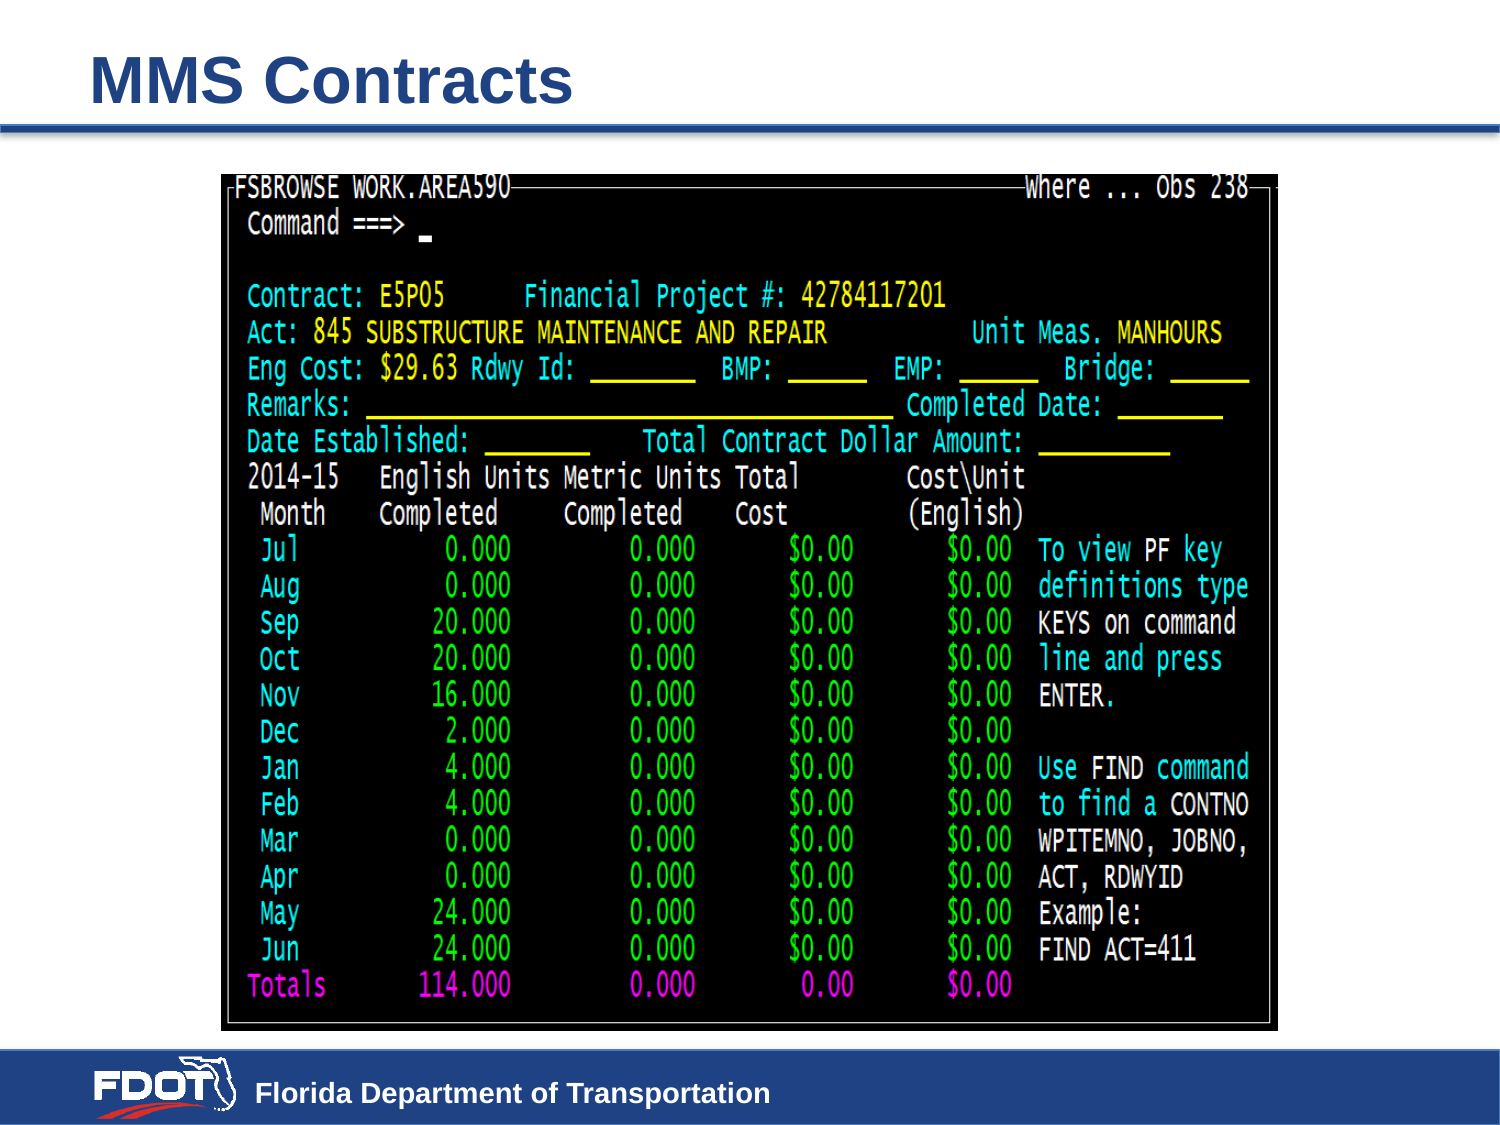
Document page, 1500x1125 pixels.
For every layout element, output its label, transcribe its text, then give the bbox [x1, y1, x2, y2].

text_box Florida Department of Transportation [246, 1067, 1438, 1117]
text_box [0, 1049, 1500, 1125]
text_box MMS Contracts [74, 28, 1438, 123]
text_box [0, 124, 1500, 133]
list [221, 174, 1279, 1031]
picture [89, 1053, 241, 1122]
